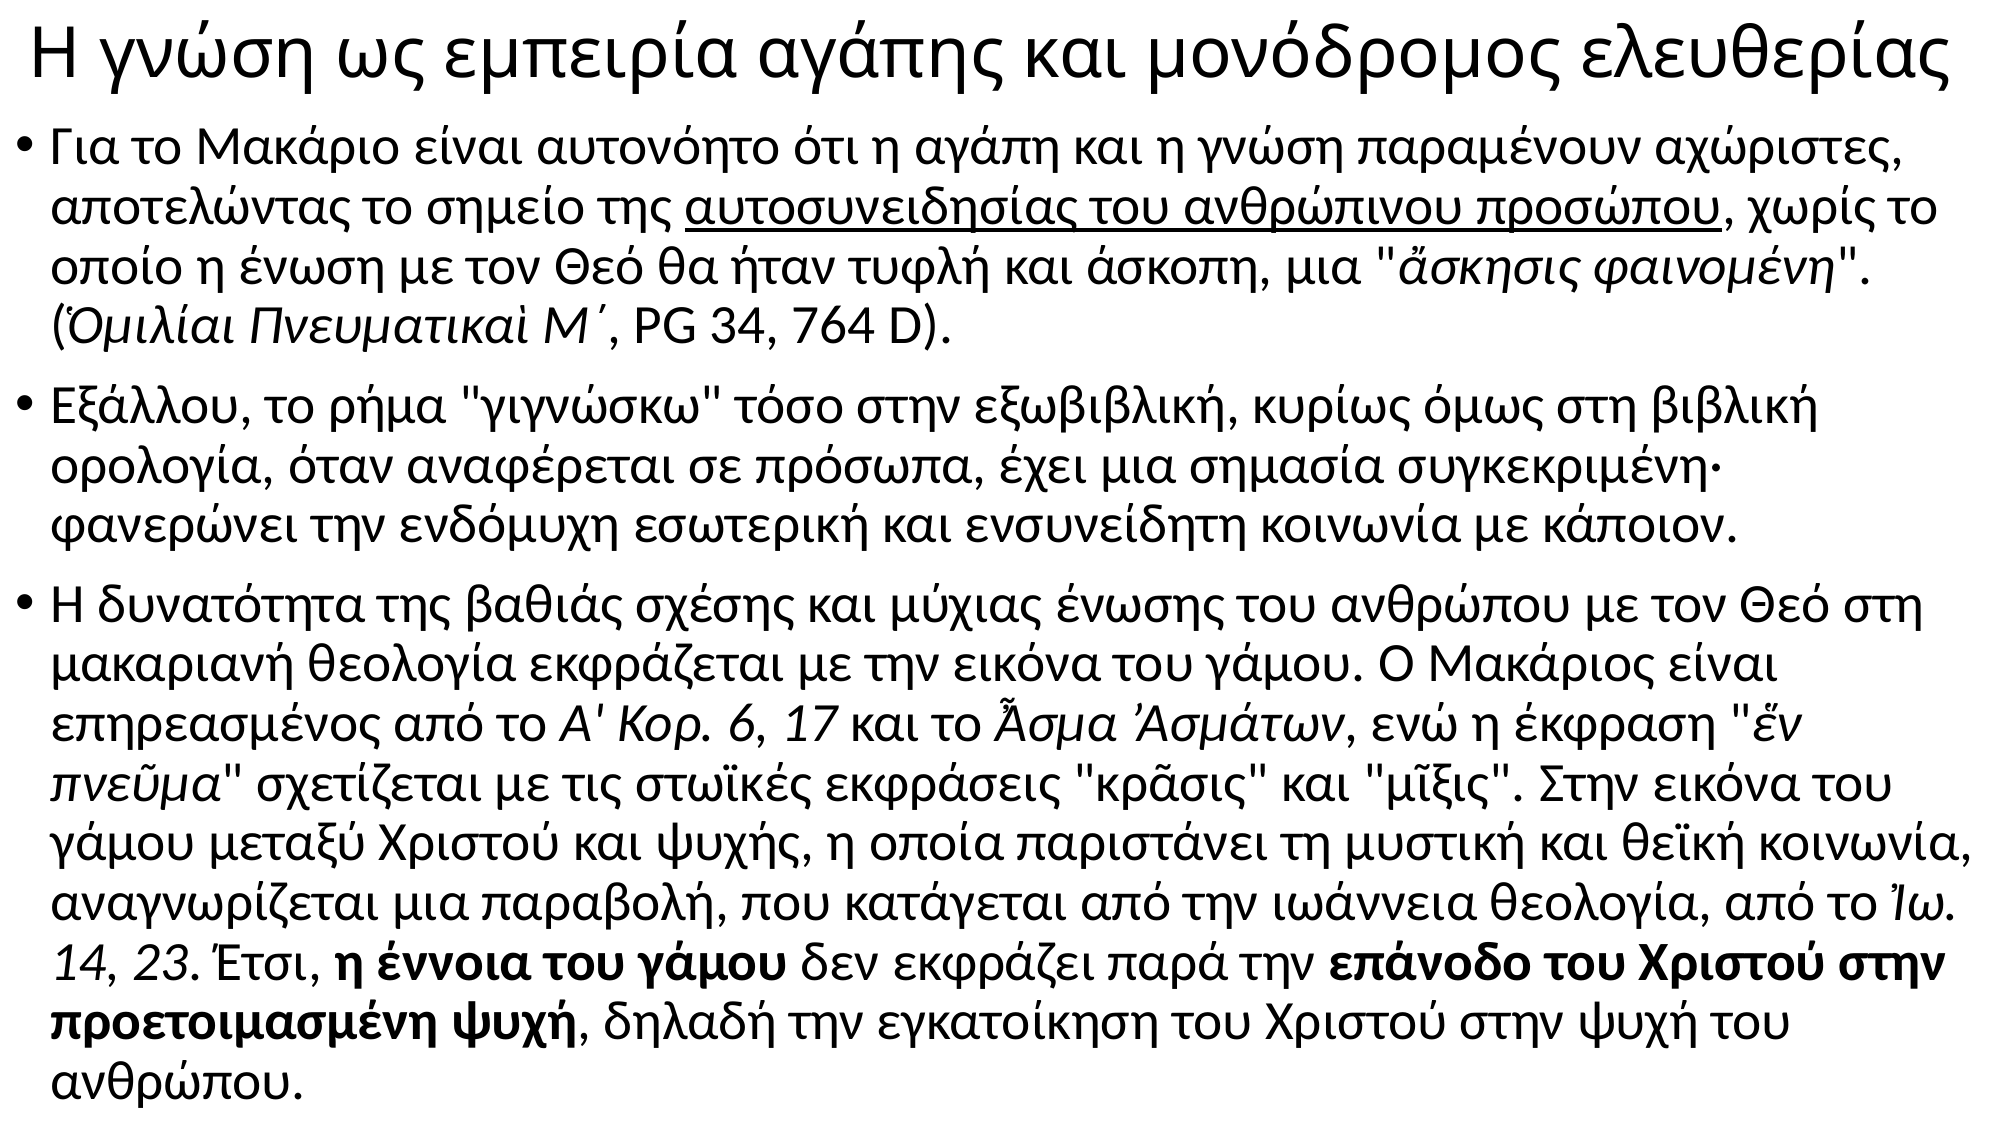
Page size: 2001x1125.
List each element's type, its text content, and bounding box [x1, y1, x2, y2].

title Η γνώση ως εμπειρία αγάπης και μονόδρομος ελευθερίας [0, 0, 2000, 109]
list Για το Μακάριο είναι αυτονόητο ότι η αγάπη και η γνώση παραμένουν αχώριστες, αποτελώντας το σημείο της αυτοσυνειδησίας του ανθρώπινου προσώπου, χωρίς το οποίο η ένωση με τον Θεό θα ήταν τυφλή και άσκοπη, μια "ἄσκησις φαινομένη". (Ὁμιλίαι Πνευματικαὶ Μ΄, PG 34, 764 D). Εξάλλου, το ρήμα "γιγνώσκω" τόσο στην εξωβιβλική, κυρίως όμως στη βιβλική ορολογία, όταν αναφέρεται σε πρόσωπα, έχει μια σημασία συγκεκριμένη· φανερώνει την ενδόμυχη εσωτερική και ενσυνείδητη κοινωνία με κάποιον. Η δυνατότητα της βαθιάς σχέσης και μύχιας ένωσης του ανθρώπου με τον Θεό στη μακαριανή θεολογία εκφράζεται με την εικόνα του γάμου. Ο Μακάριος είναι επηρεασμένος από το Α' Κορ. 6, 17 και το Ἆσμα ’Ασμάτων, ενώ η έκφραση "ἕν πνεῦμα" σχετίζεται με τις στωϊκές εκφράσεις "κρᾶσις" και "μῖξις". Στην εικόνα του γάμου μεταξύ Χριστού και ψυχής, η οποία παριστάνει τη μυστική και θεϊκή κοινωνία, αναγνωρίζεται μια παραβολή, που κατάγεται από την ιωάννεια θεολογία, από το Ἰω. 14, 23. Έτσι, η έννοια του γάμου δεν εκφράζει παρά την επάνοδο του Χριστού στην προετοιμασμένη ψυχή, δηλαδή την εγκατοίκηση του Χριστού στην ψυχή του ανθρώπου. [0, 109, 2000, 1125]
